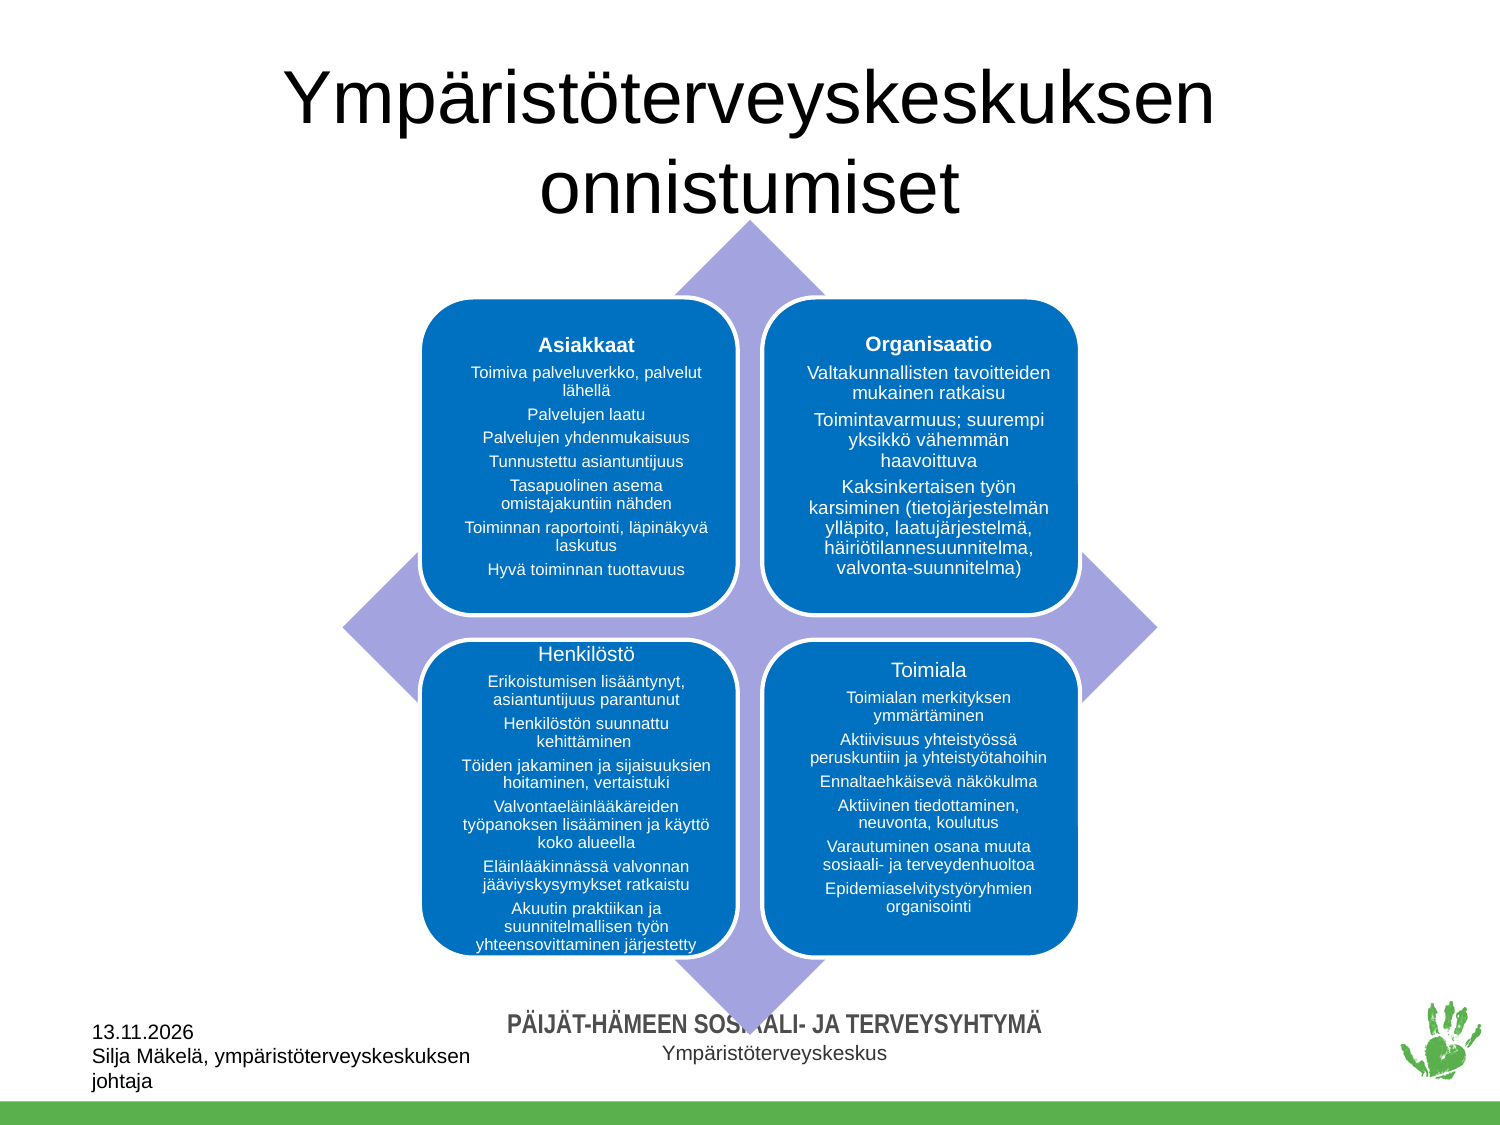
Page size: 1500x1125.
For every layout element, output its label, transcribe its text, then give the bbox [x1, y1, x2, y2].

title Ympäristöterveyskeskuksen onnistumiset [75, 45, 1425, 219]
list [74, 219, 1426, 1036]
picture [1399, 999, 1482, 1081]
footer Silja Mäkelä, ympäristöterveyskeskuksen johtaja [76, 1043, 552, 1071]
